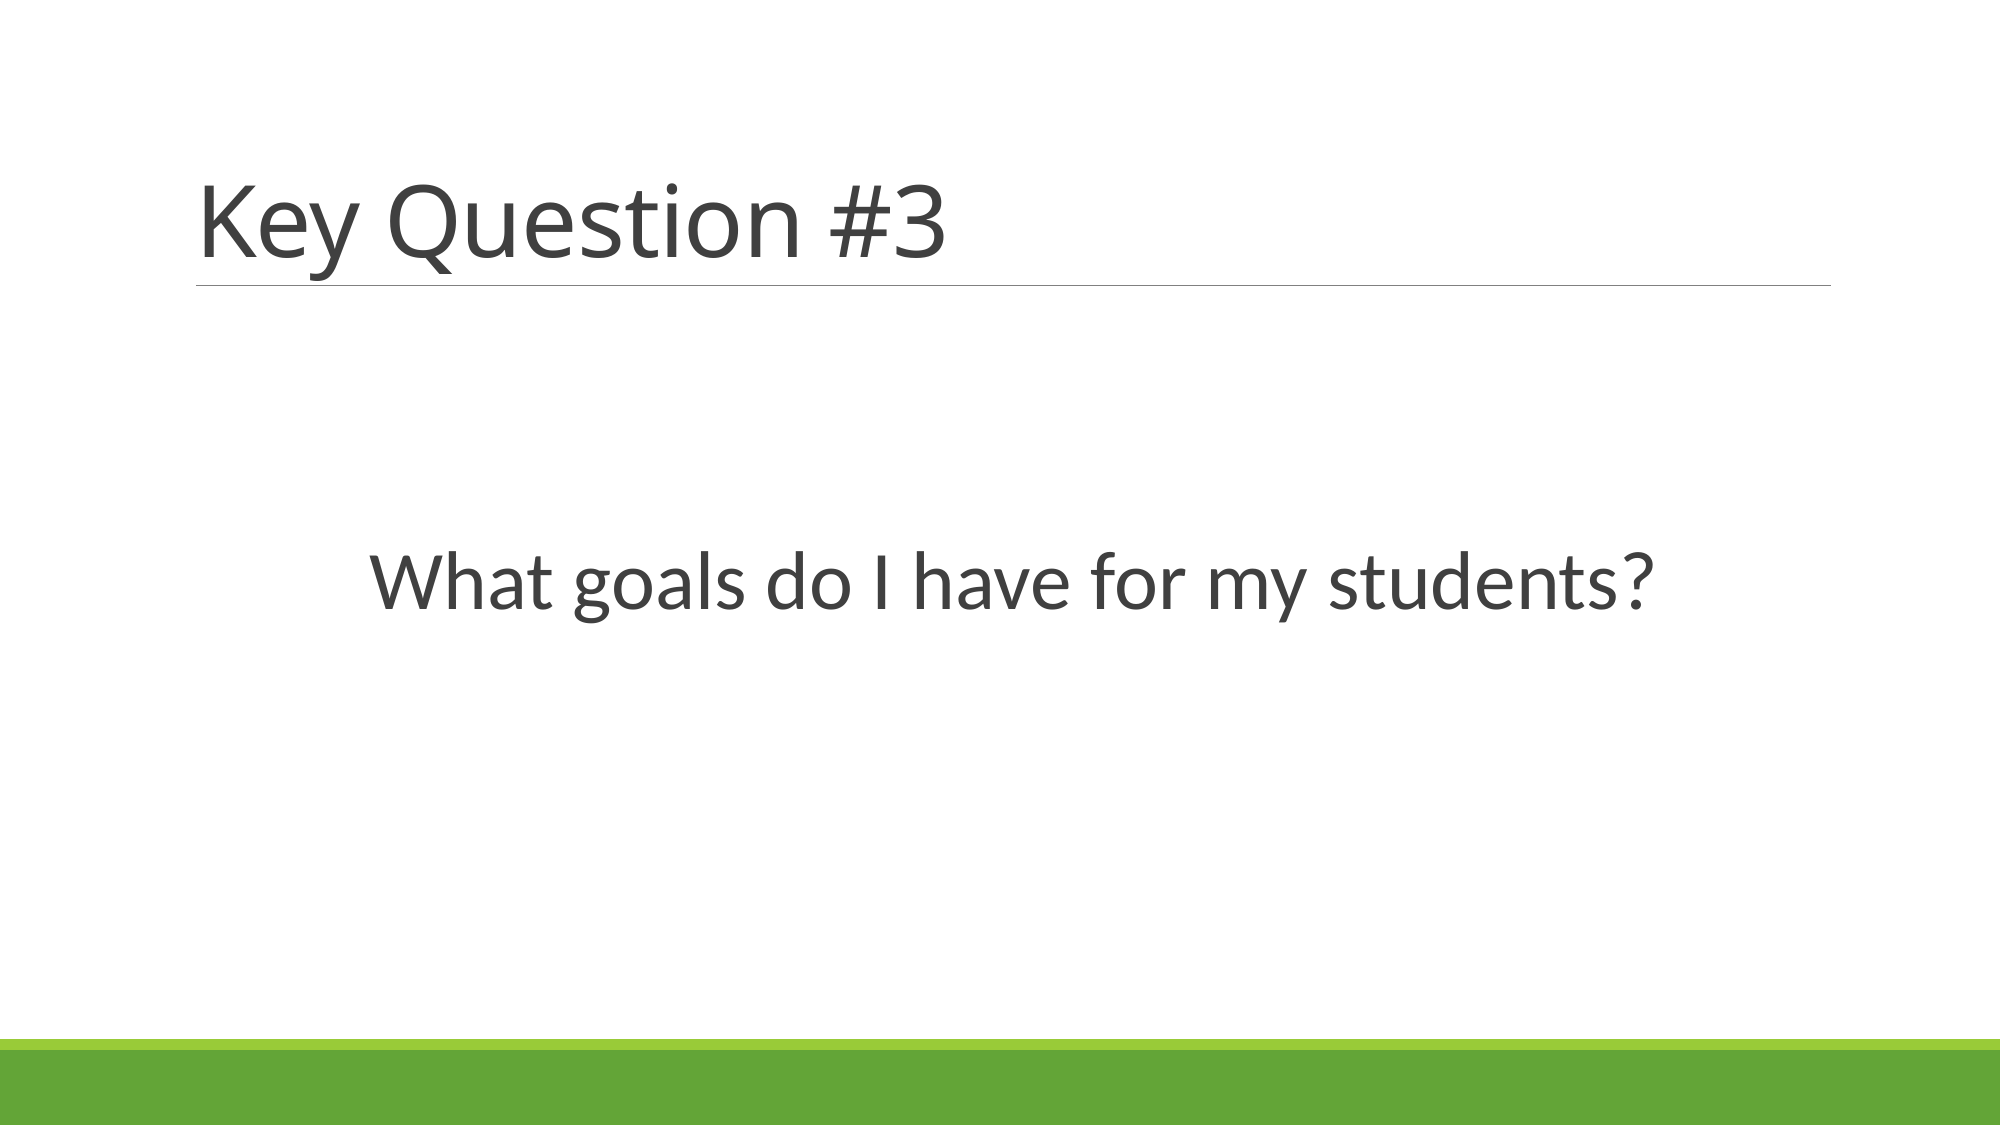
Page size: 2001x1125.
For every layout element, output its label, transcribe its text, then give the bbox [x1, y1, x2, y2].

title Key Question #3 [180, 47, 1830, 285]
list What goals do I have for my students? [180, 302, 1830, 963]
